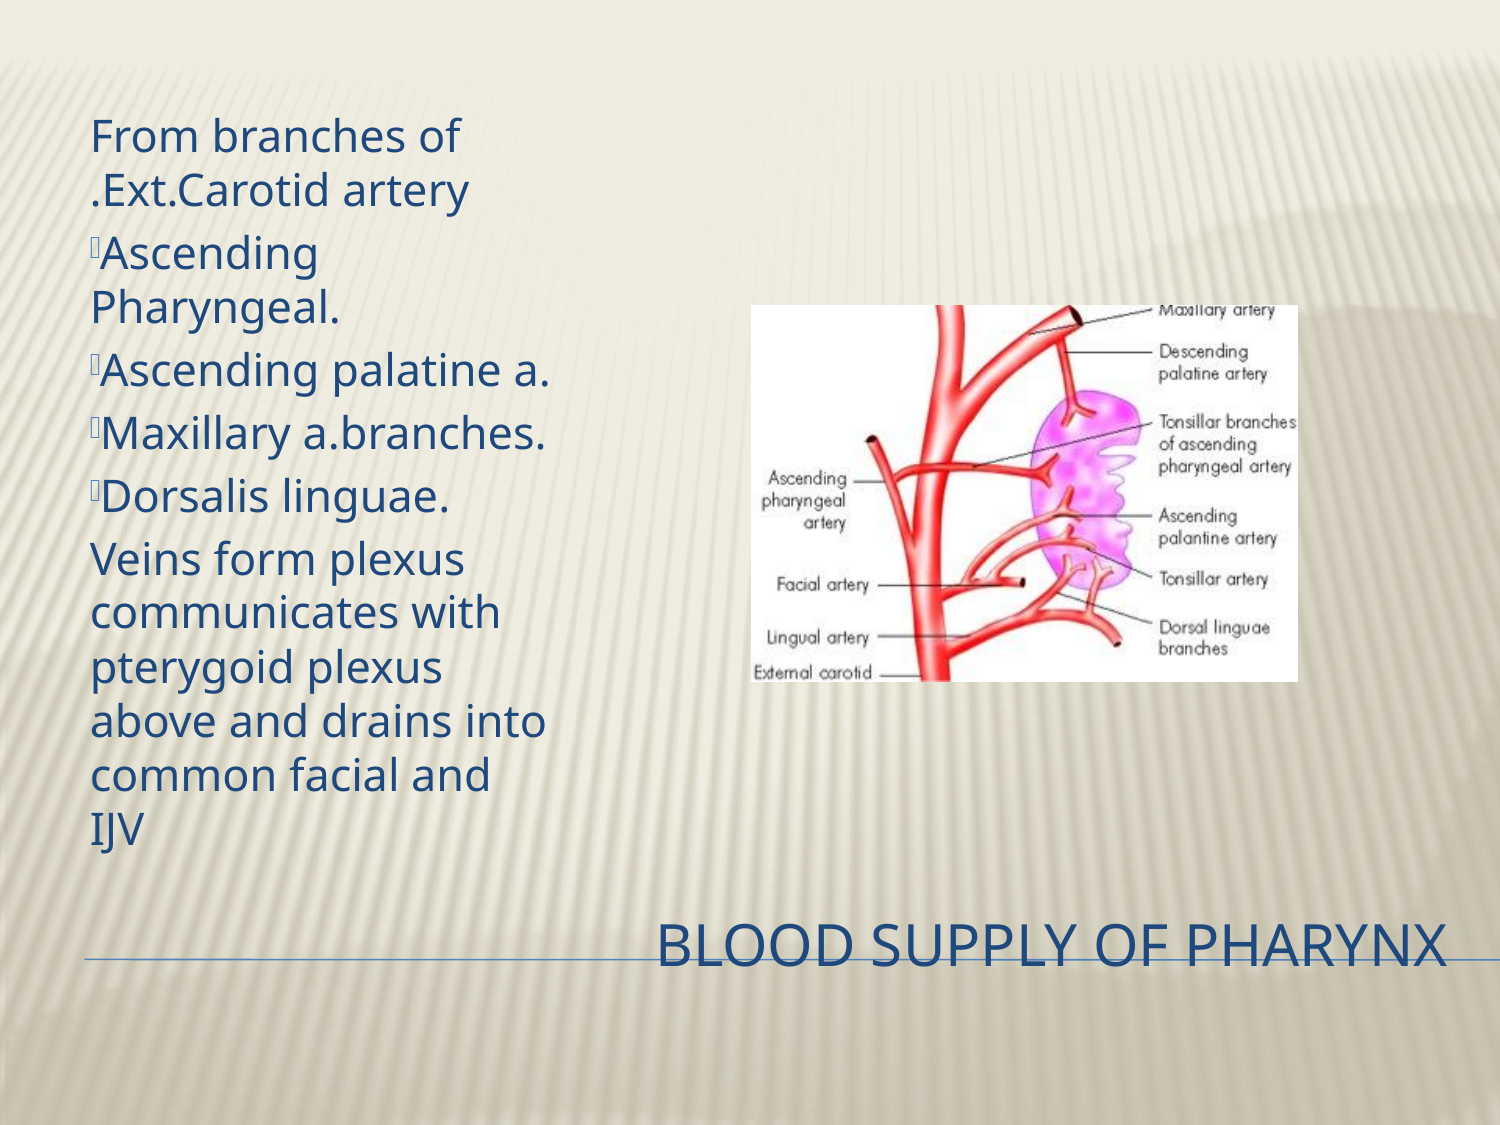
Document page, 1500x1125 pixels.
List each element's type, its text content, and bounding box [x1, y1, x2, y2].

list From branches of Ext.Carotid artery. Ascending Pharyngeal. Ascending palatine a. Maxillary a.branches. Dorsalis linguae. Veins form plexus communicates with pterygoid plexus above and drains into common facial and IJV [75, 99, 569, 888]
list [750, 305, 1299, 683]
title Blood supply of pharynx [75, 900, 1463, 986]
